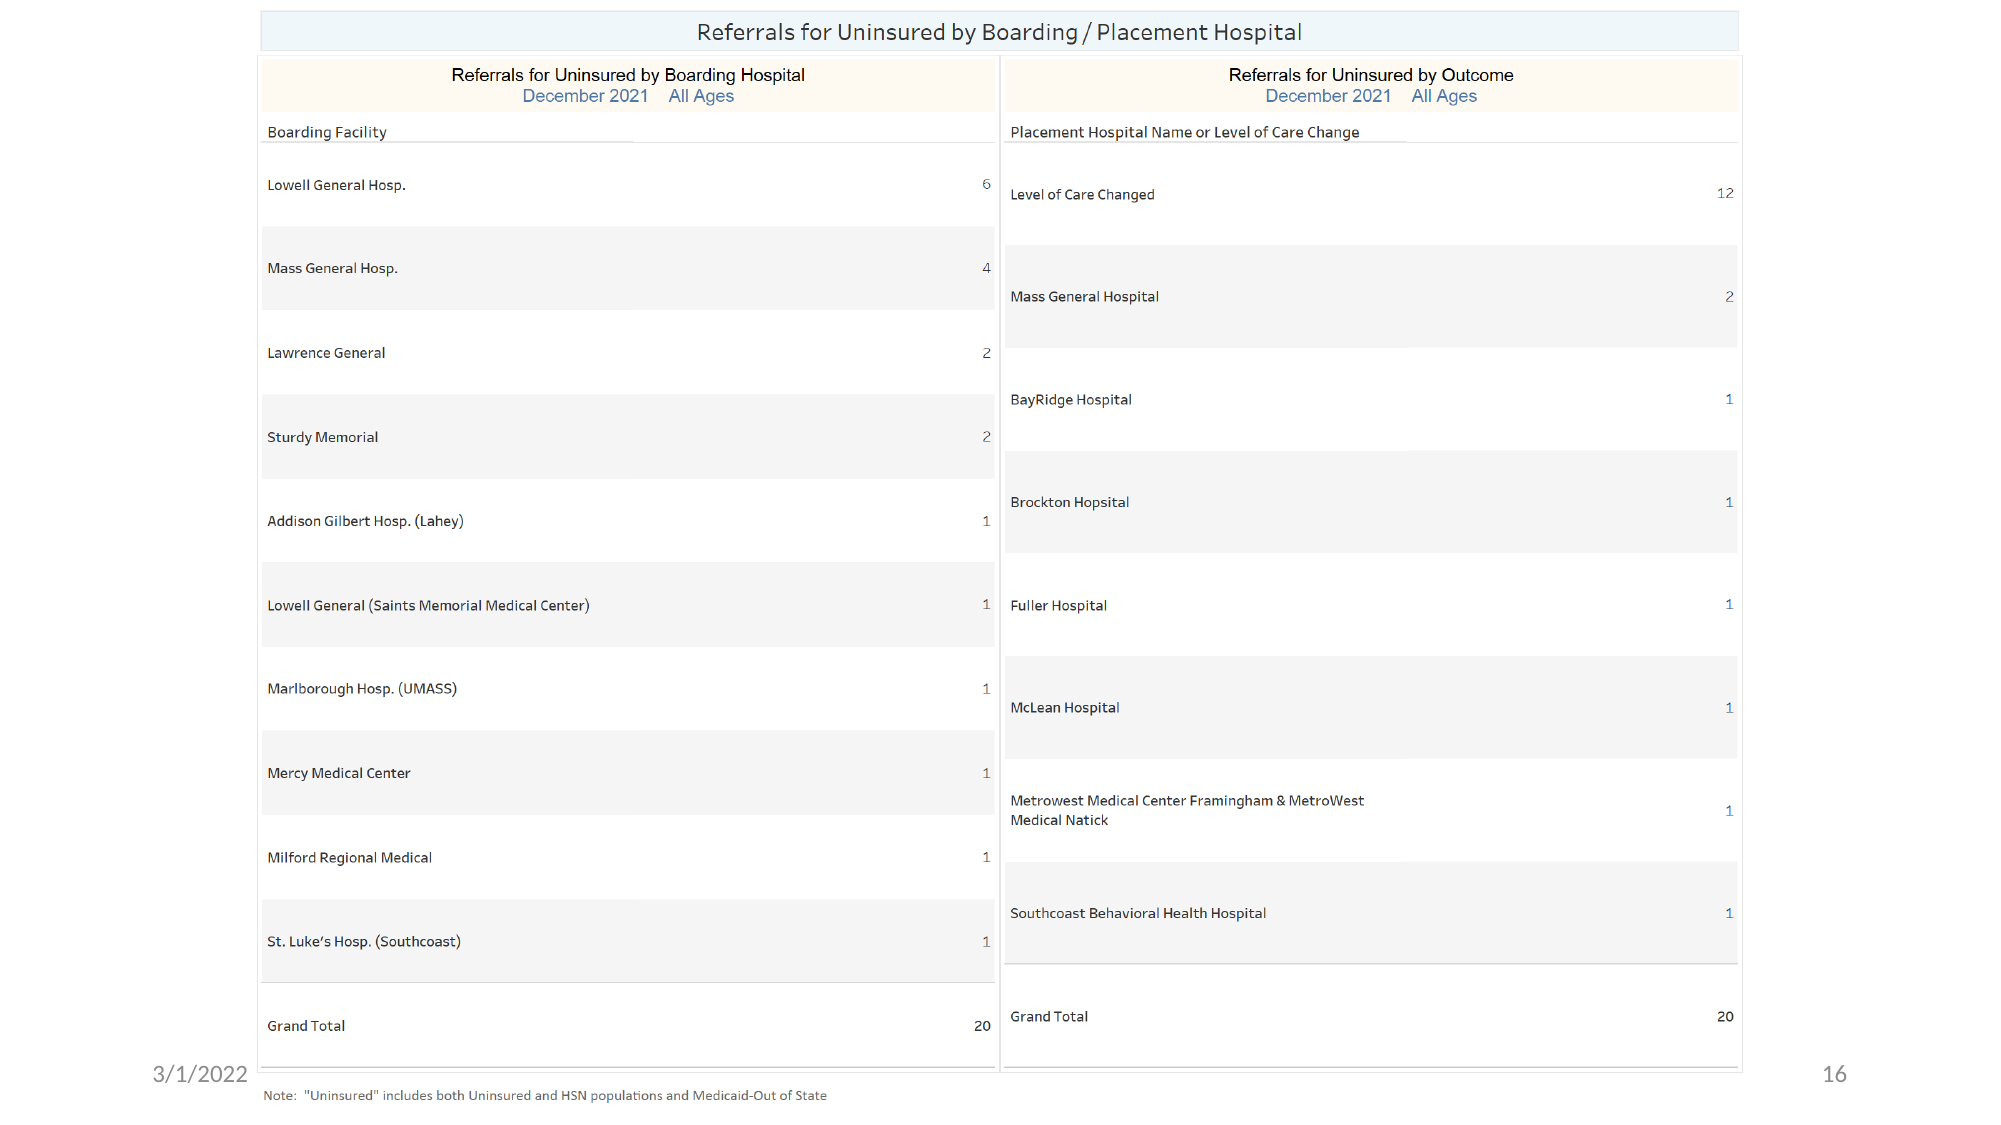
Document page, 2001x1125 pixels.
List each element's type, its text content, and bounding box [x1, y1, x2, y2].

slide_number 16 [1750, 1042, 1863, 1103]
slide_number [137, 1042, 249, 1103]
picture [249, 0, 1750, 1125]
